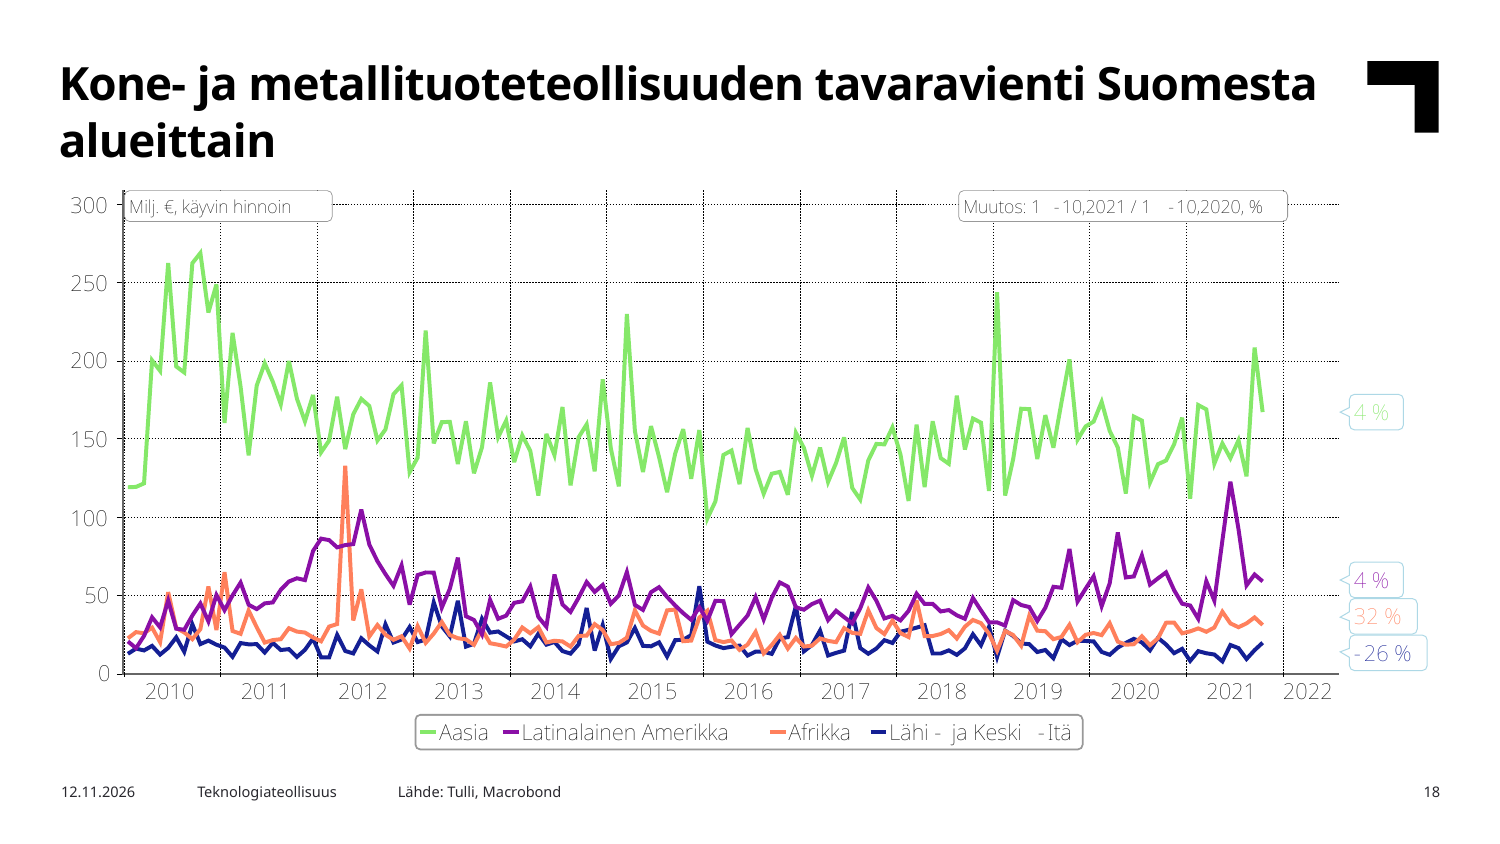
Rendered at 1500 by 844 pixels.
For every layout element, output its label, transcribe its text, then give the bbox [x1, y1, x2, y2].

slide_number 18 [1313, 775, 1456, 803]
footer Teknologiateollisuus [182, 775, 382, 803]
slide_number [46, 775, 182, 803]
list Kone- ja metallituoteteollisuuden tavaravienti Suomesta alueittain [41, 46, 1353, 153]
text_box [62, 181, 1436, 764]
list Lähde: Tulli, Macrobond [382, 775, 871, 803]
